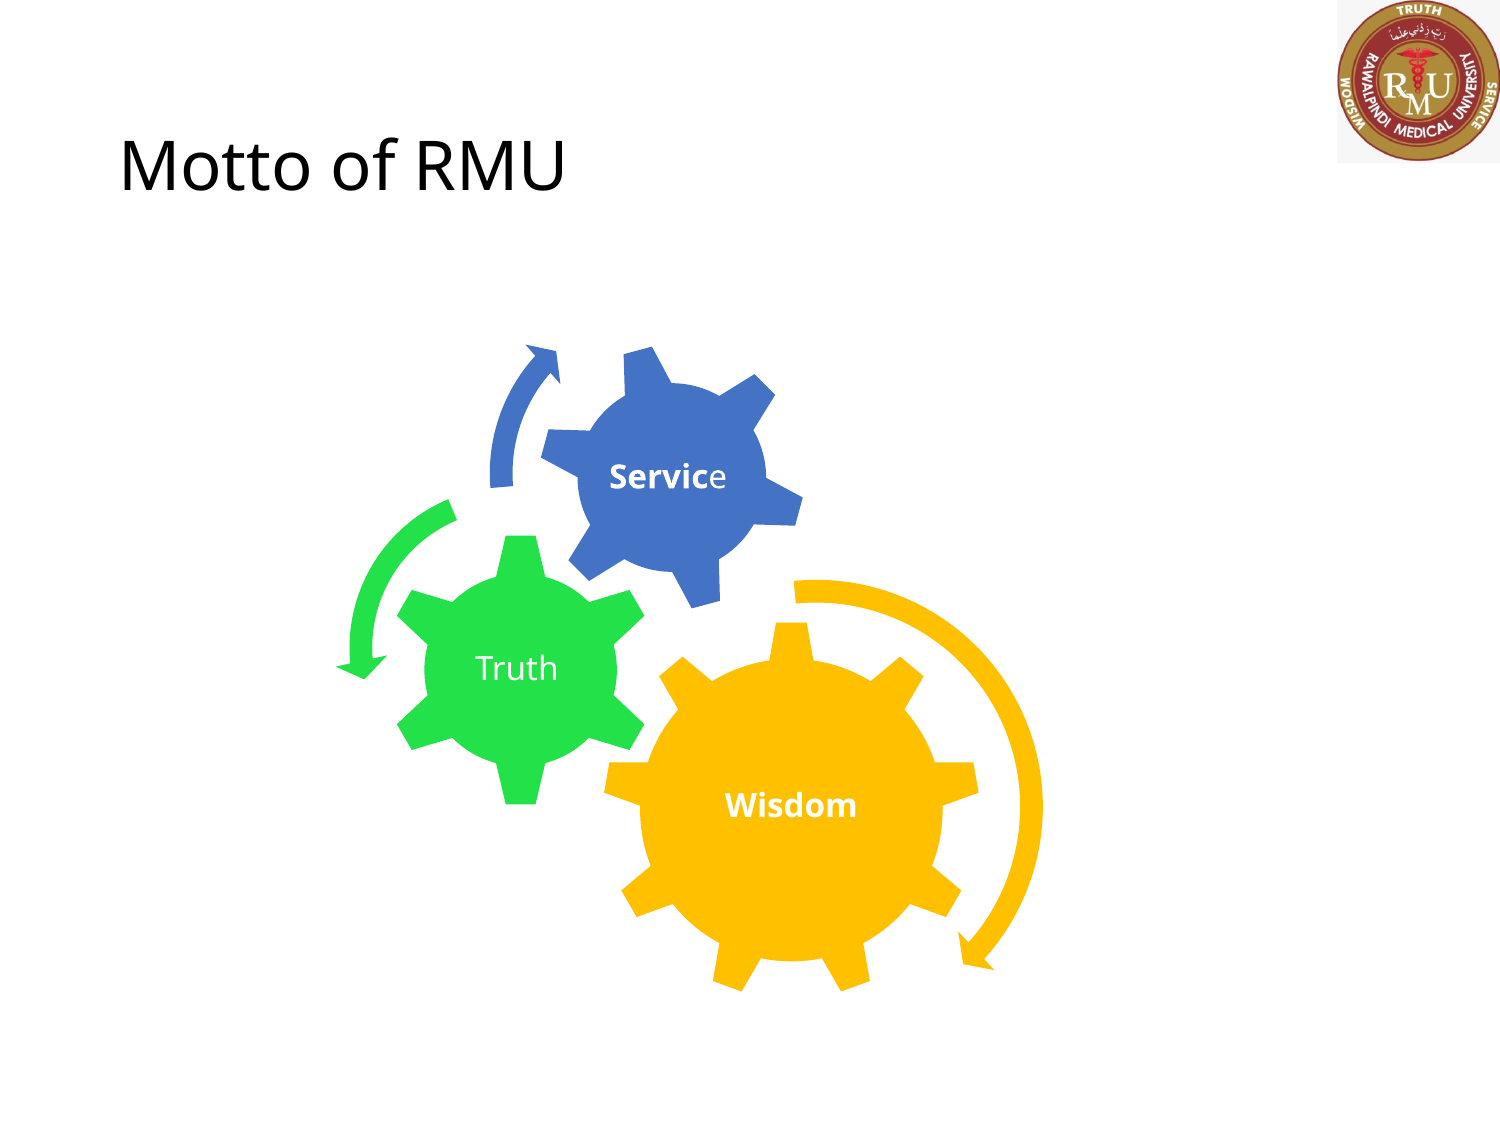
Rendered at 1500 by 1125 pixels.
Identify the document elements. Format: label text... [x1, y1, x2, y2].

picture [1337, 0, 1500, 163]
title Motto of RMU [103, 59, 1397, 278]
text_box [37, 312, 1238, 1000]
